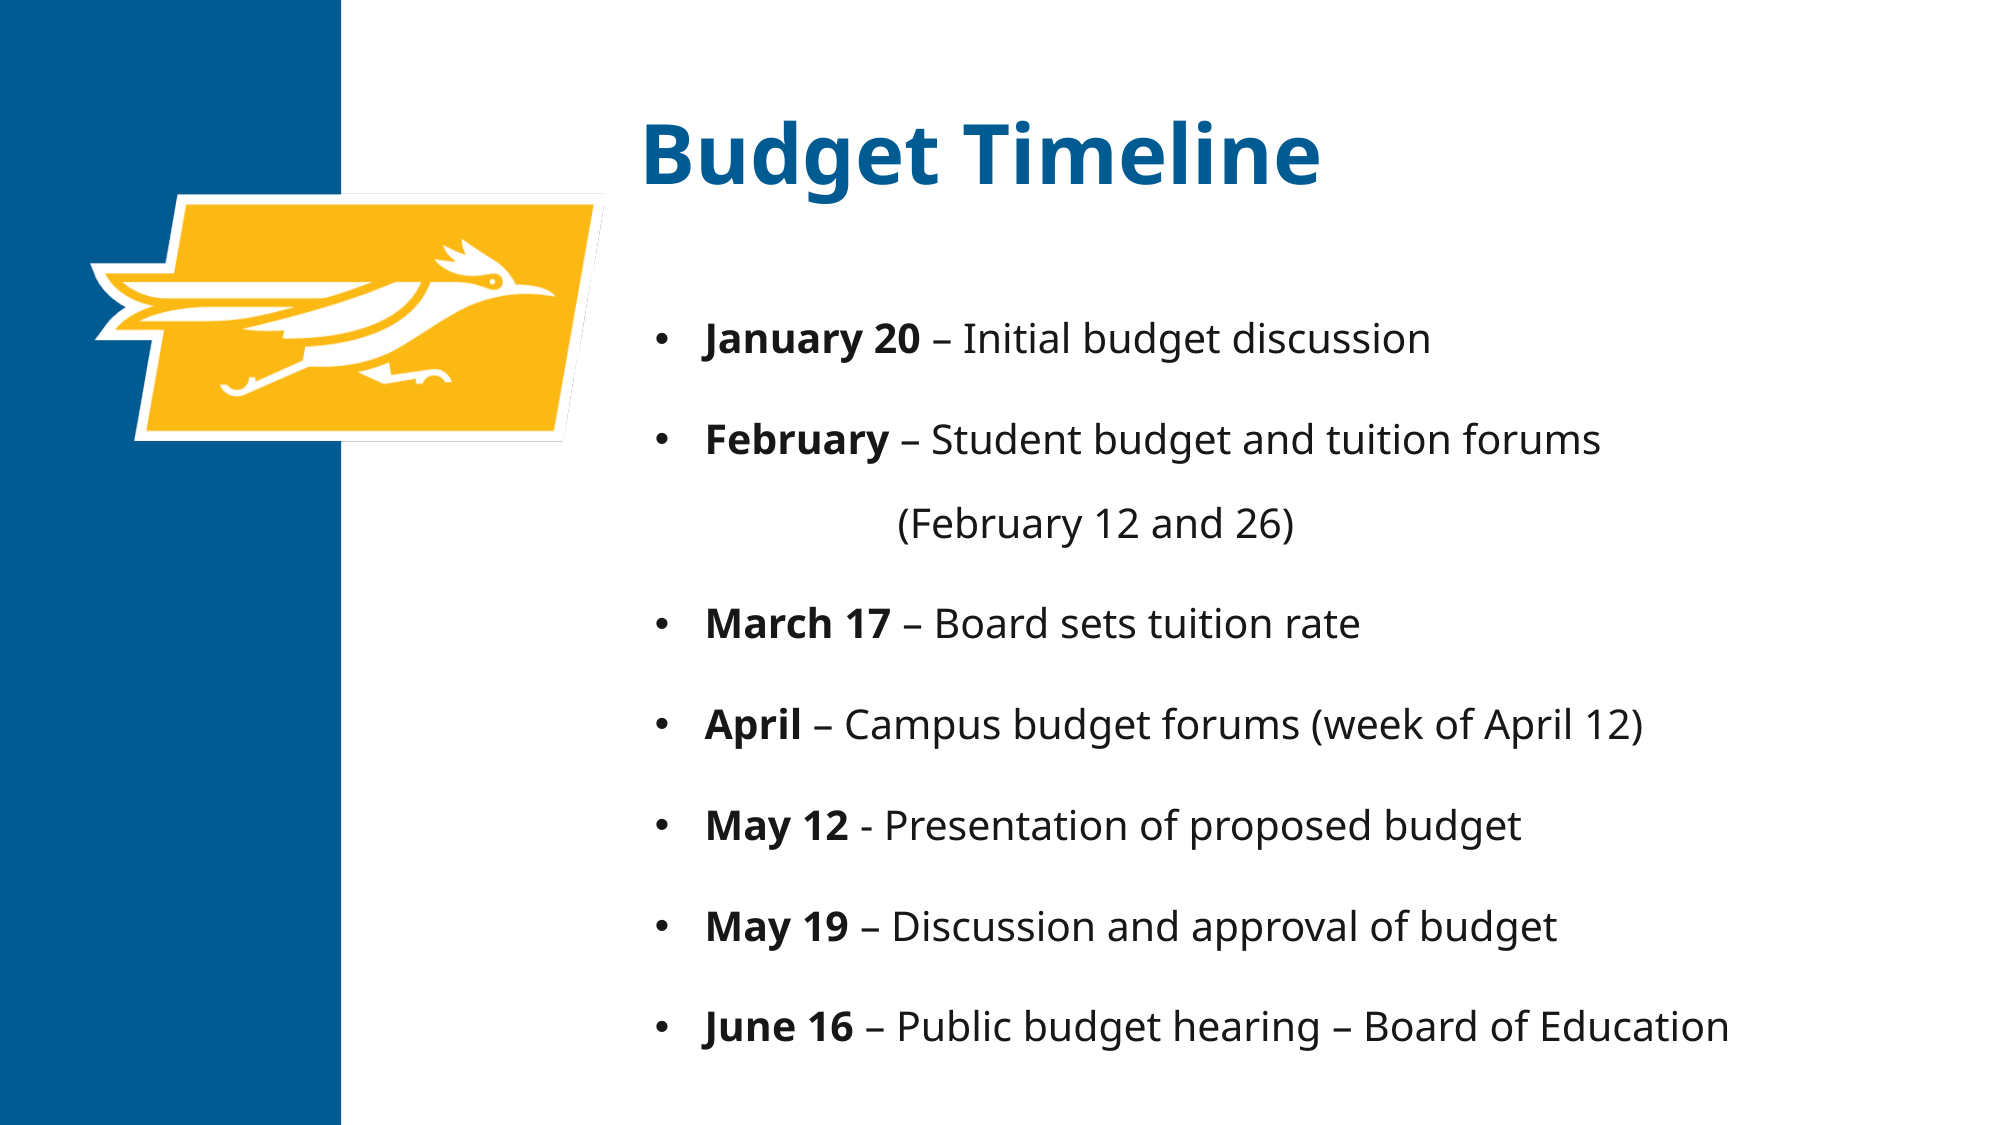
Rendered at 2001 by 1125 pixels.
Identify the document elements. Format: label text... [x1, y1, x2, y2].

list Budget Timeline [564, 28, 2000, 205]
list January 20 – Initial budget discussion February – Student budget and tuition forums (February 12 and 26) March 17 – Board sets tuition rate April – Campus budget forums (week of April 12) May 12 - Presentation of proposed budget May 19 – Discussion and approval of budget June 16 – Public budget hearing – Board of Education [579, 282, 1985, 1056]
